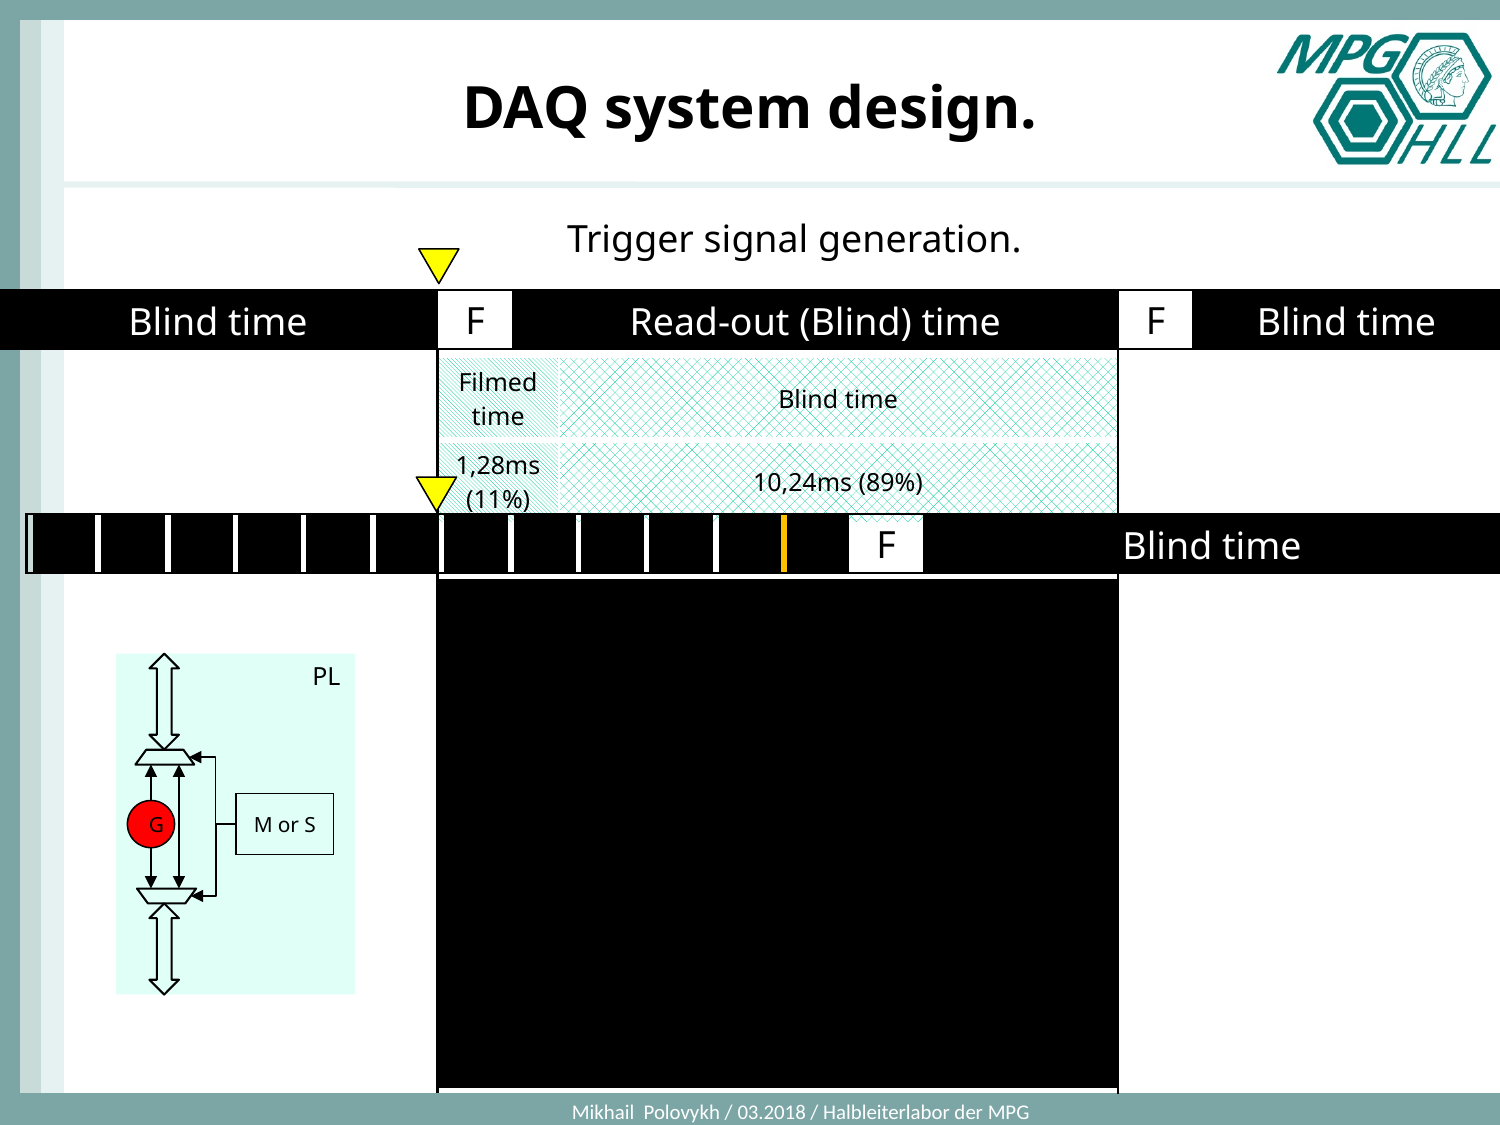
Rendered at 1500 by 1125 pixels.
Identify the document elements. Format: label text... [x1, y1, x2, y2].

picture [1268, 23, 1497, 180]
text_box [26, 514, 1500, 574]
text_box [429, 268, 448, 284]
footer Mikhail Polovykh / 03.2018 / Halbleiterlabor der MPG [505, 1102, 1097, 1125]
text_box Trigger signal generation. [117, 207, 1472, 268]
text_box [0, 289, 1500, 1094]
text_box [438, 578, 1118, 1089]
title DAQ system design. [112, 54, 1388, 155]
